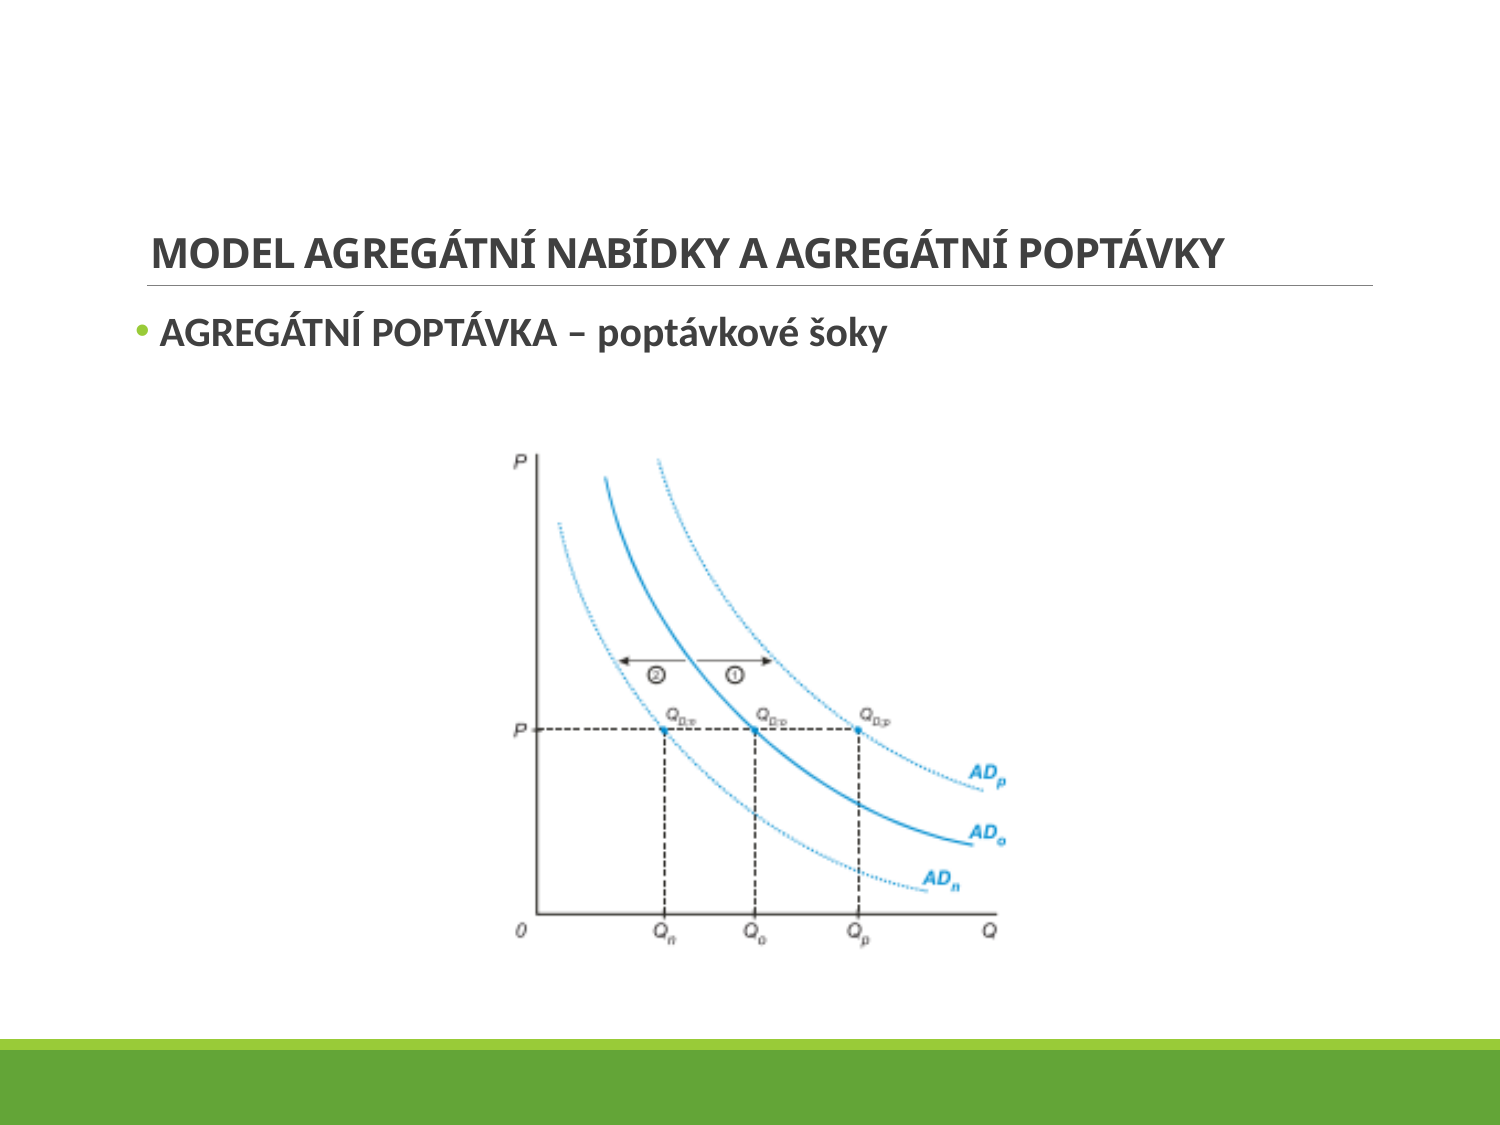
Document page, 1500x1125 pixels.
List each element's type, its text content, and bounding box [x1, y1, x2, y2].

picture [454, 443, 1011, 962]
list AGREGÁTNÍ POPTÁVKA – poptávkové šoky [135, 302, 1373, 963]
title MODEL AGREGÁTNÍ NABÍDKY A AGREGÁTNÍ POPTÁVKY [135, 47, 1373, 285]
